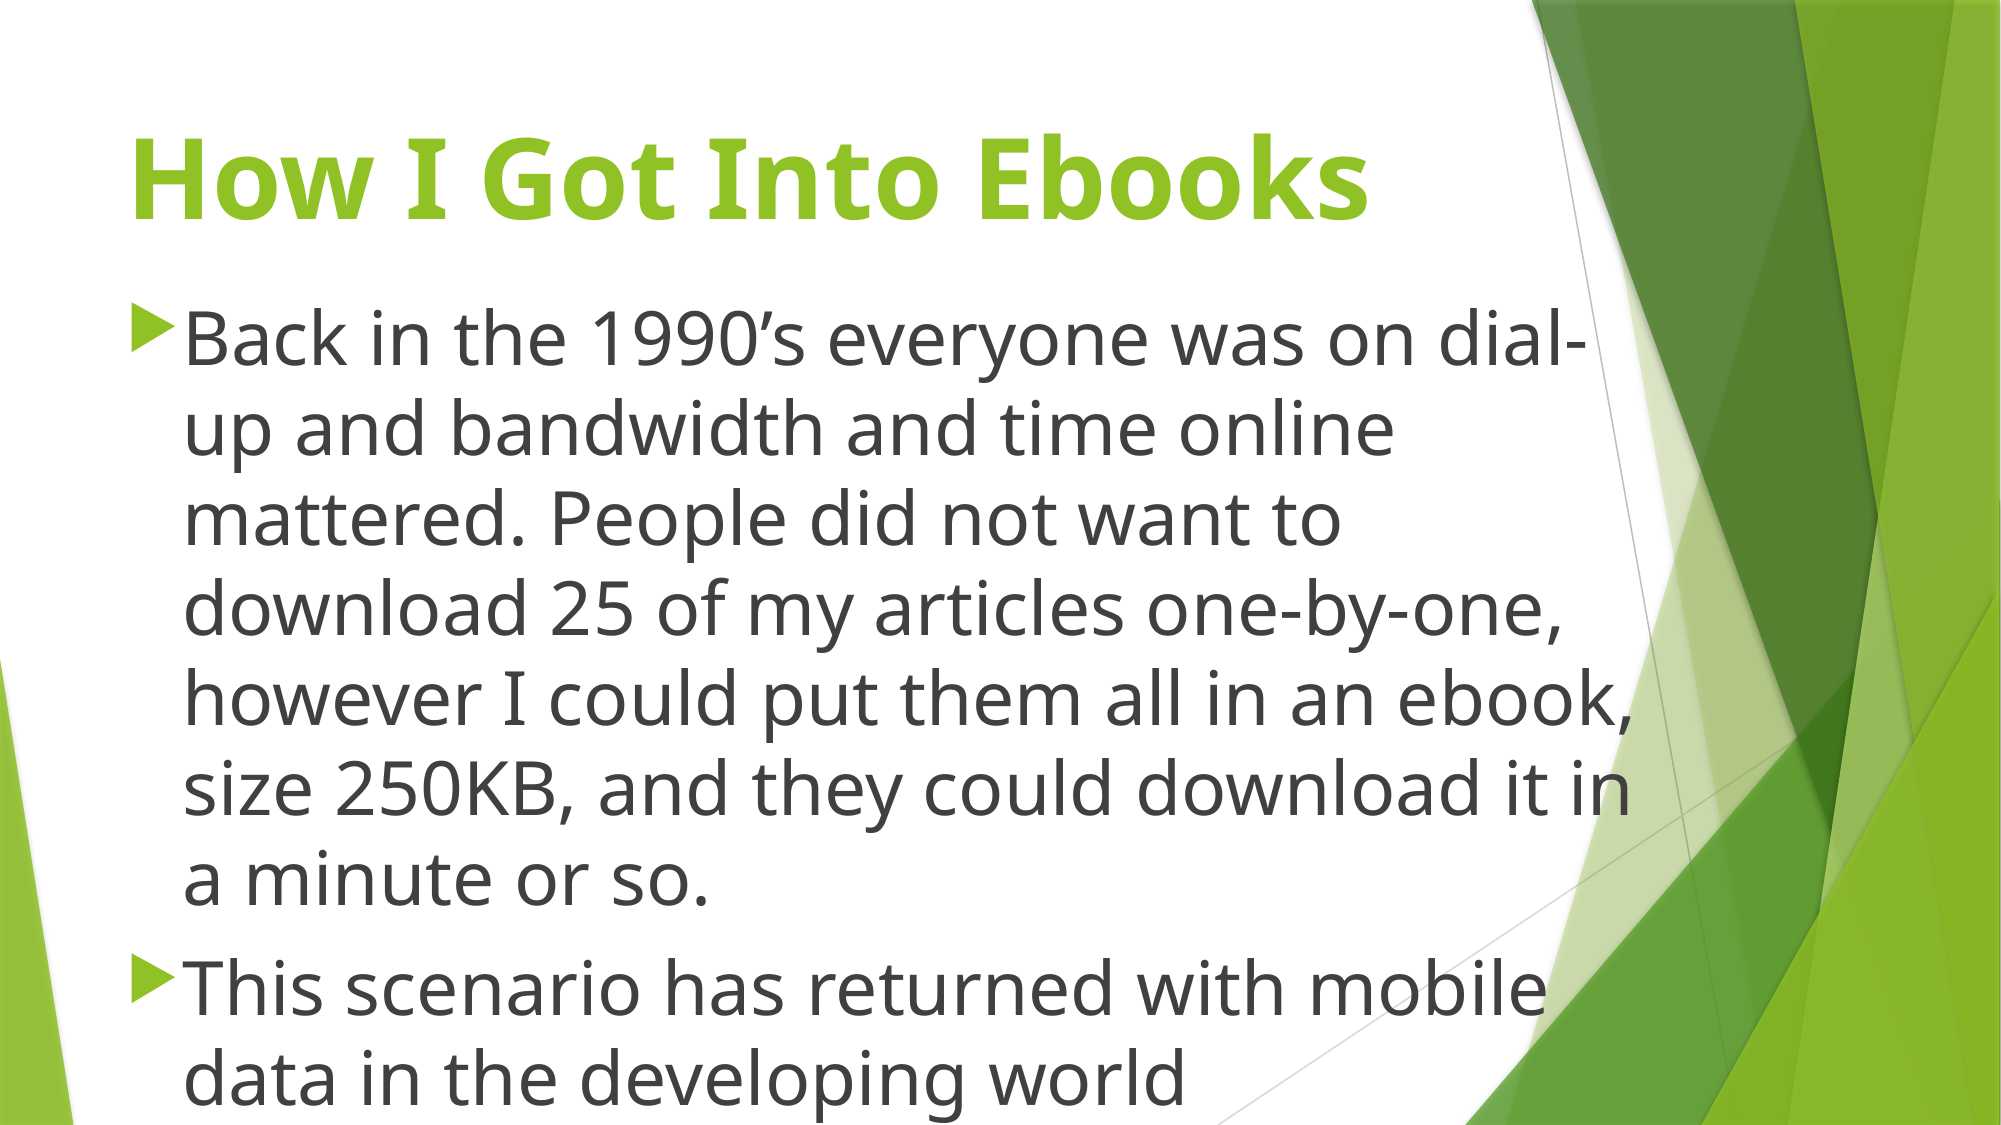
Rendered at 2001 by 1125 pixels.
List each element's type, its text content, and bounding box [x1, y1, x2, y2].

title How I Got Into Ebooks [111, 99, 1522, 282]
list Back in the 1990’s everyone was on dial-up and bandwidth and time online mattered. People did not want to download 25 of my articles one-by-one, however I could put them all in an ebook, size 250KB, and they could download it in a minute or so. This scenario has returned with mobile data in the developing world [111, 282, 1654, 1033]
